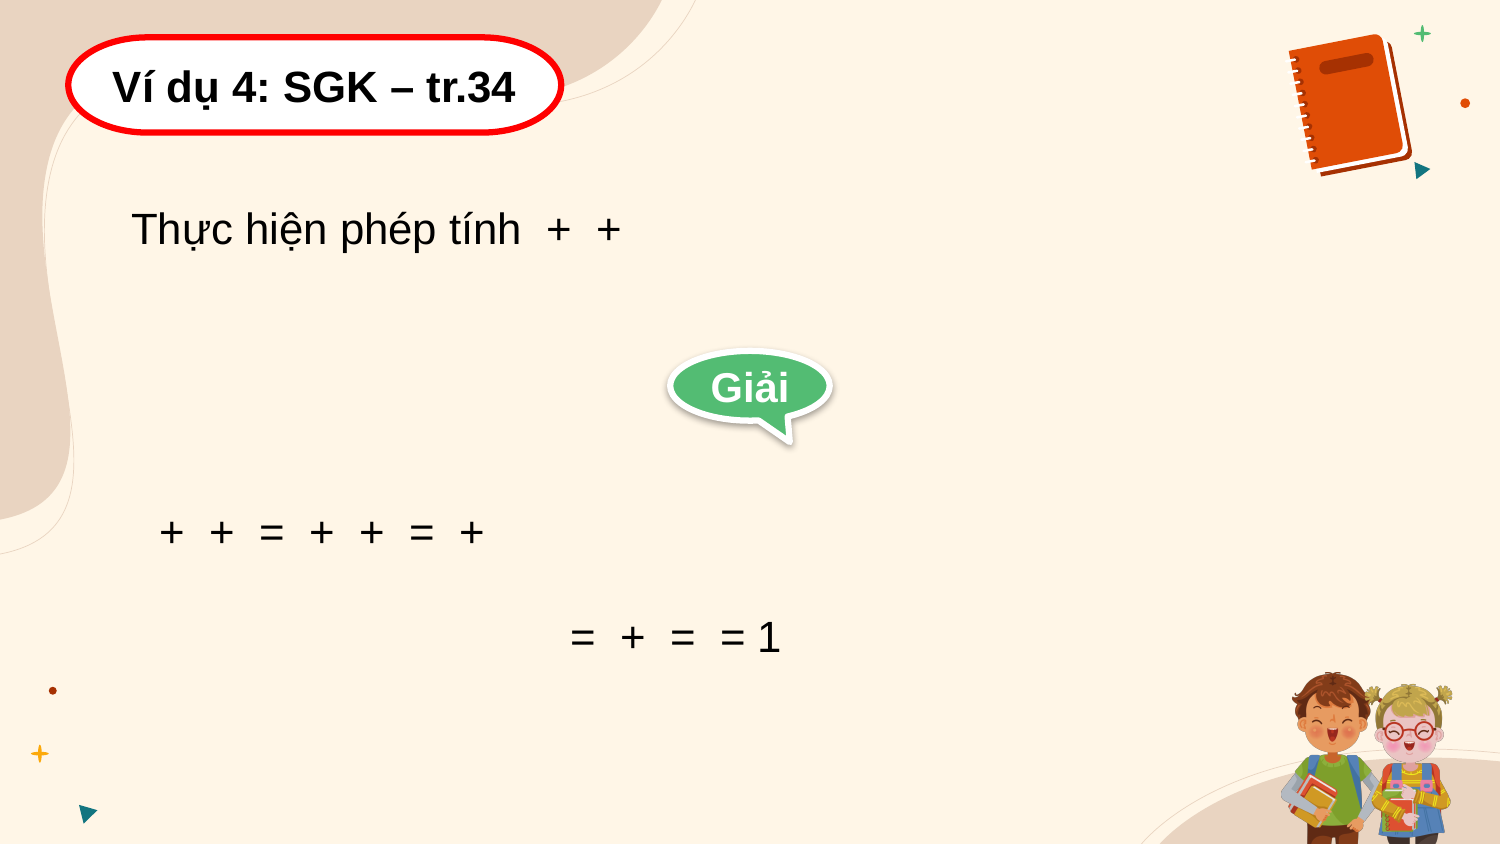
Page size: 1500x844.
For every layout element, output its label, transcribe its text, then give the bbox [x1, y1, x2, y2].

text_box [1278, 25, 1420, 184]
text_box Ví dụ 4: SGK – tr.34 [68, 37, 562, 133]
picture [1214, 672, 1500, 844]
text_box Giải [667, 347, 833, 445]
